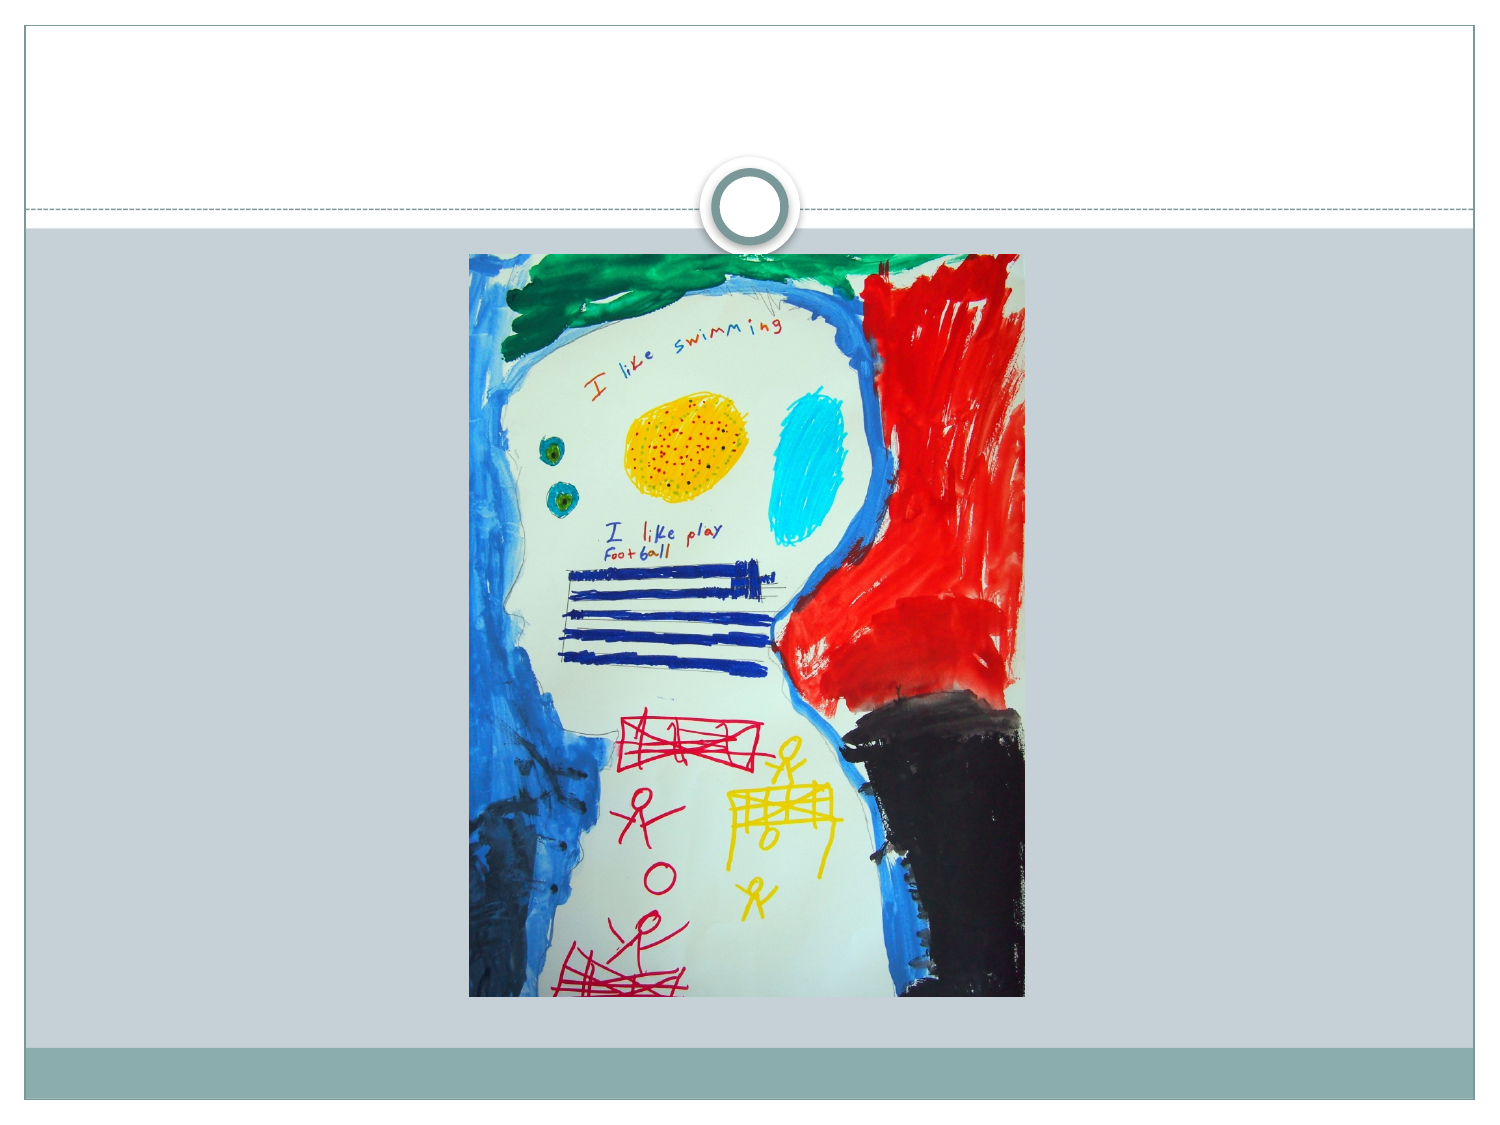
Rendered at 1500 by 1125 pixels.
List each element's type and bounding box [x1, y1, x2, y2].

list [469, 254, 1025, 997]
